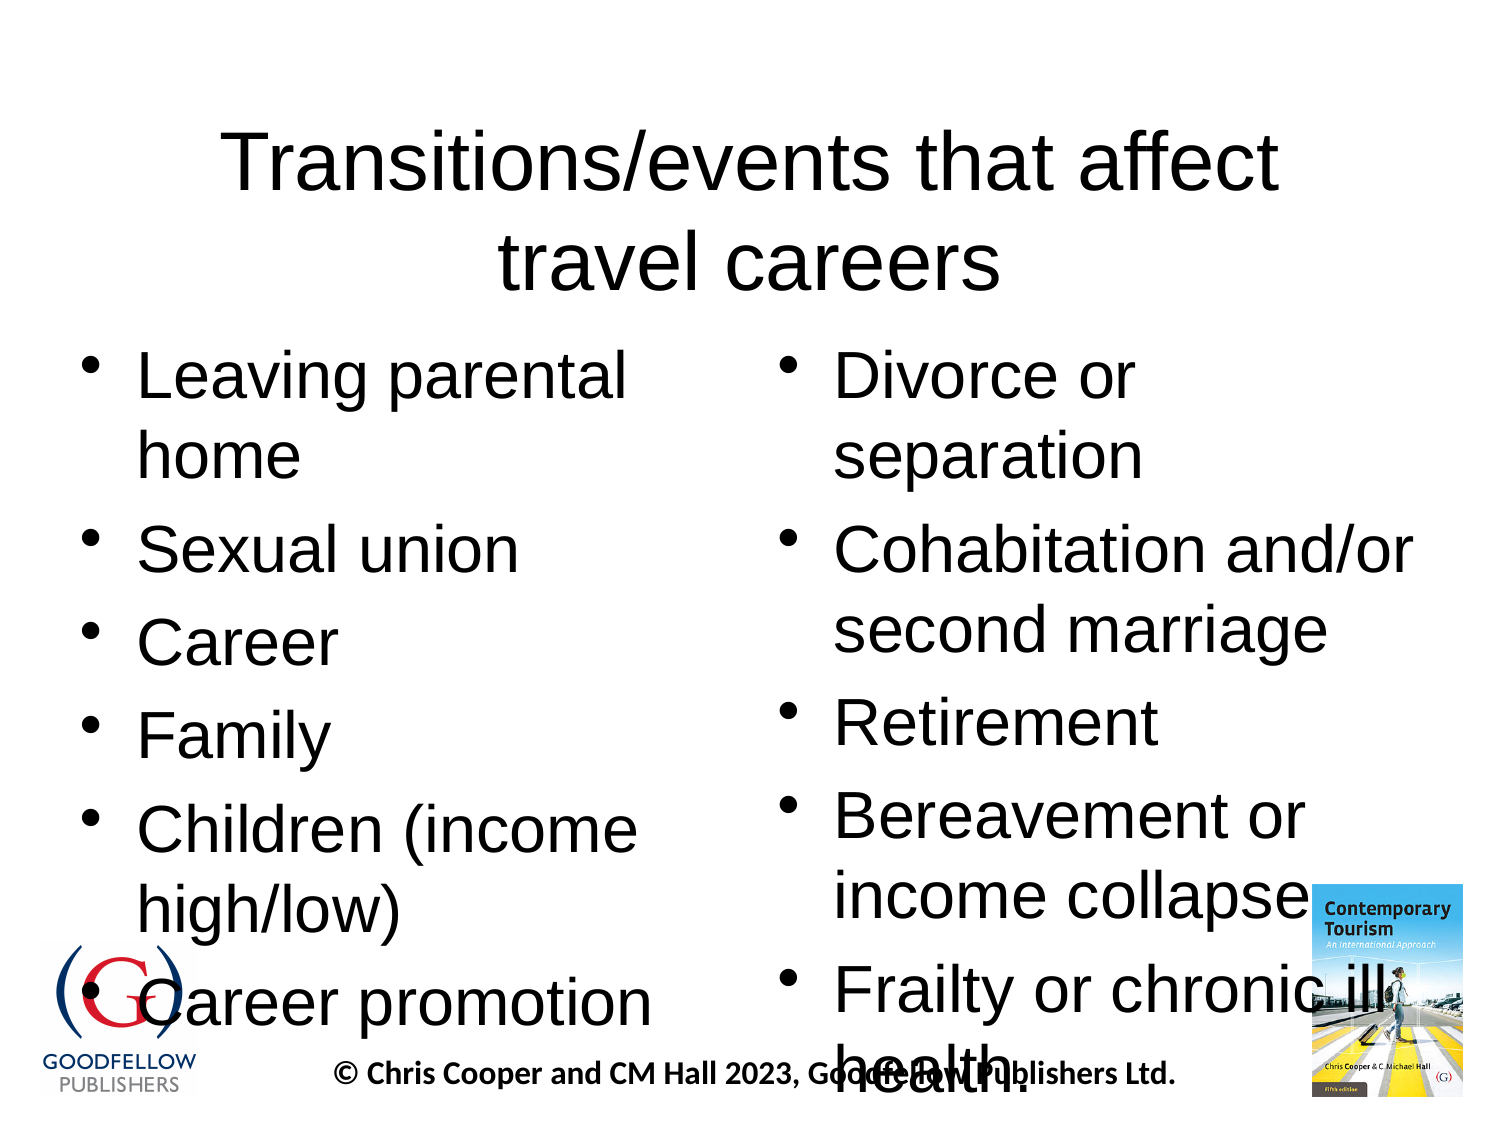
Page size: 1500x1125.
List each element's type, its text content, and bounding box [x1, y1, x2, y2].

title Transitions/events that affect travel careers [112, 99, 1388, 288]
list Divorce or separation Cohabitation and/or second marriage Retirement Bereavement or income collapse Frailty or chronic ill health. [762, 324, 1447, 1047]
picture [1312, 884, 1463, 1097]
list Leaving parental home Sexual union Career Family Children (income high/low) Career promotion [64, 324, 738, 1047]
picture [41, 940, 198, 1097]
